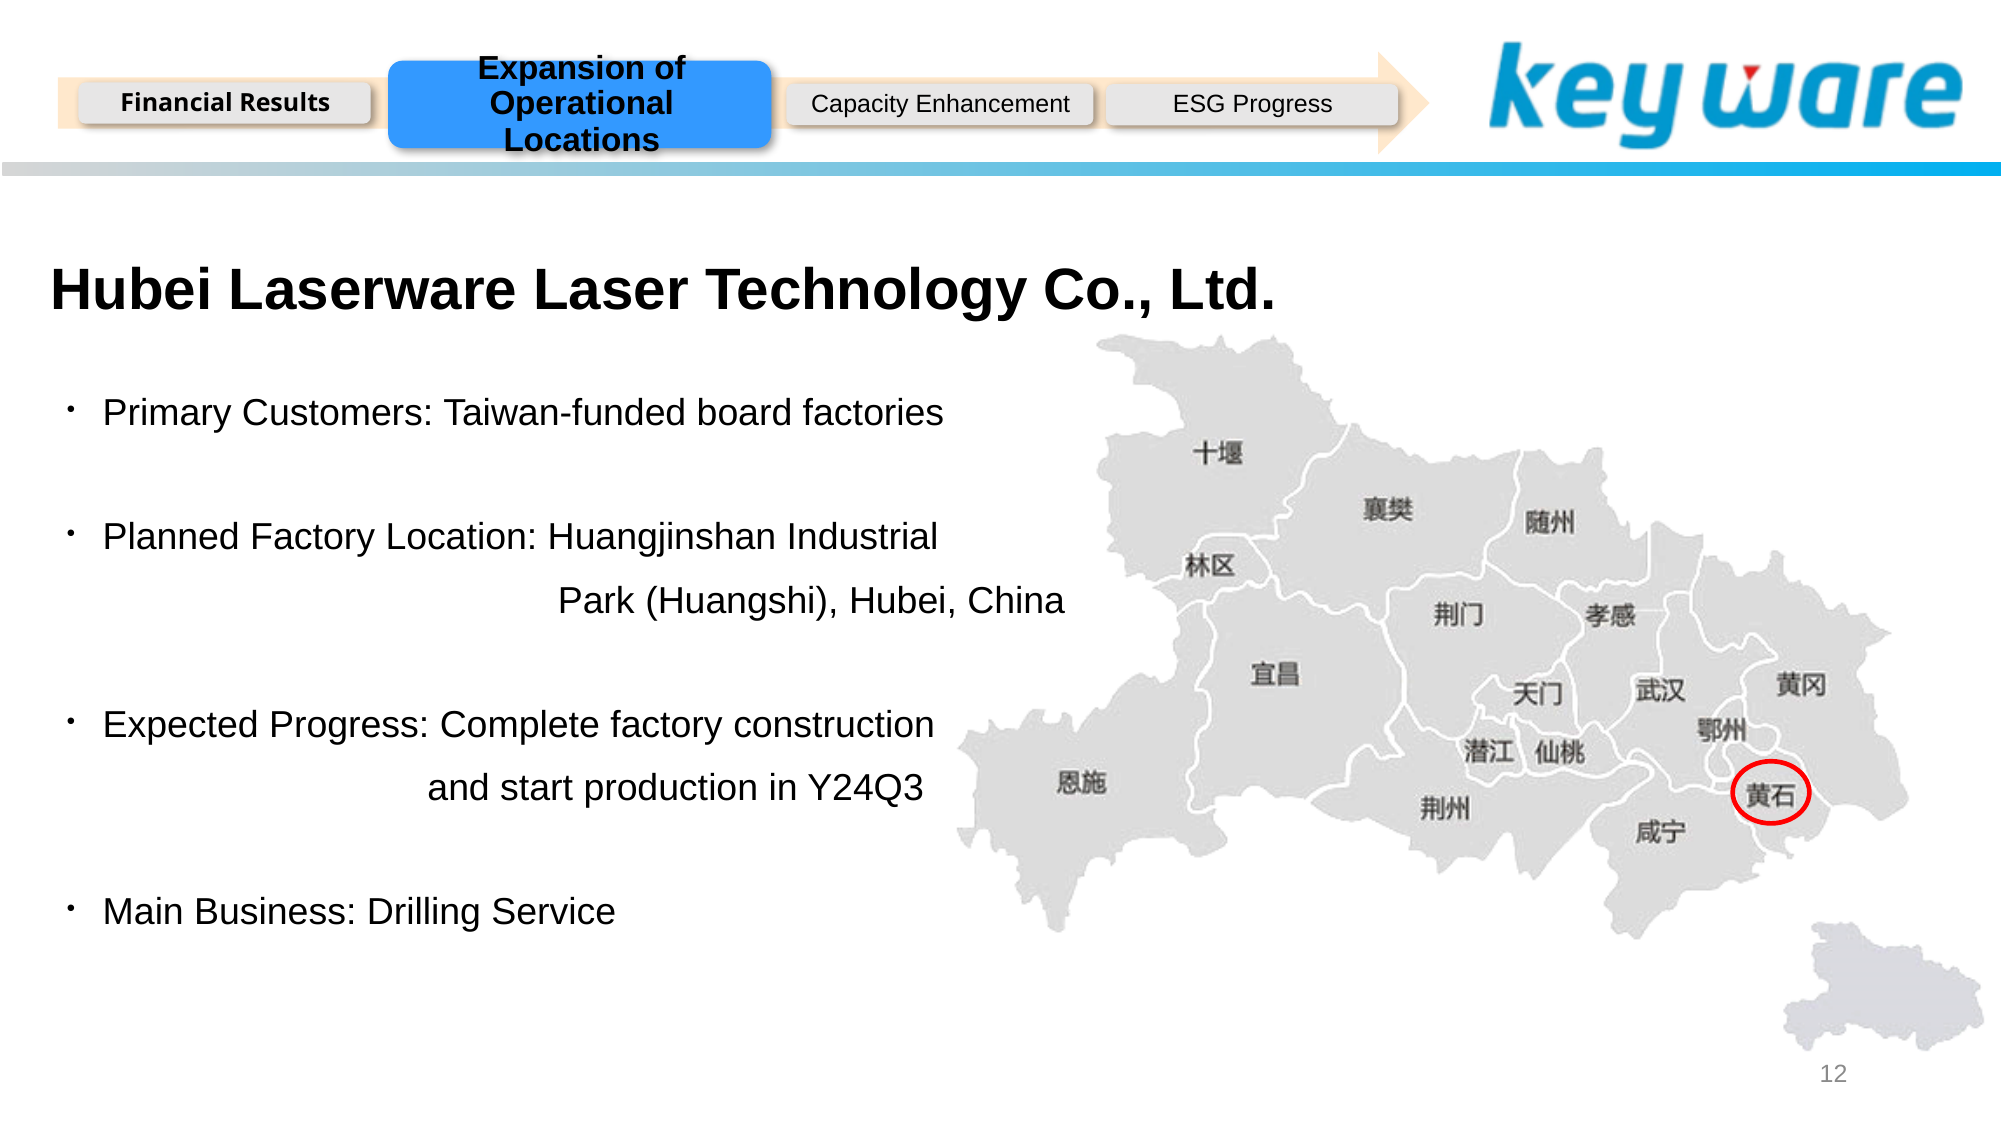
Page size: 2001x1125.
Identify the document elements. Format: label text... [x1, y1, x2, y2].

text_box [57, 51, 1430, 155]
slide_number 12 [1412, 1053, 1863, 1103]
text_box Hubei Laserware Laser Technology Co., Ltd. ．Primary Customers: Taiwan-funded board factories ．Planned Factory Location: Huangjinshan Industrial Park (Huangshi), Hubei, China ．Expected Progress: Complete factory construction and start production in Y24Q3 ．Main Business: Drilling Service [36, 243, 1311, 941]
text_box [1, 162, 2000, 176]
picture [940, 322, 1986, 1053]
picture [1471, 32, 1980, 158]
